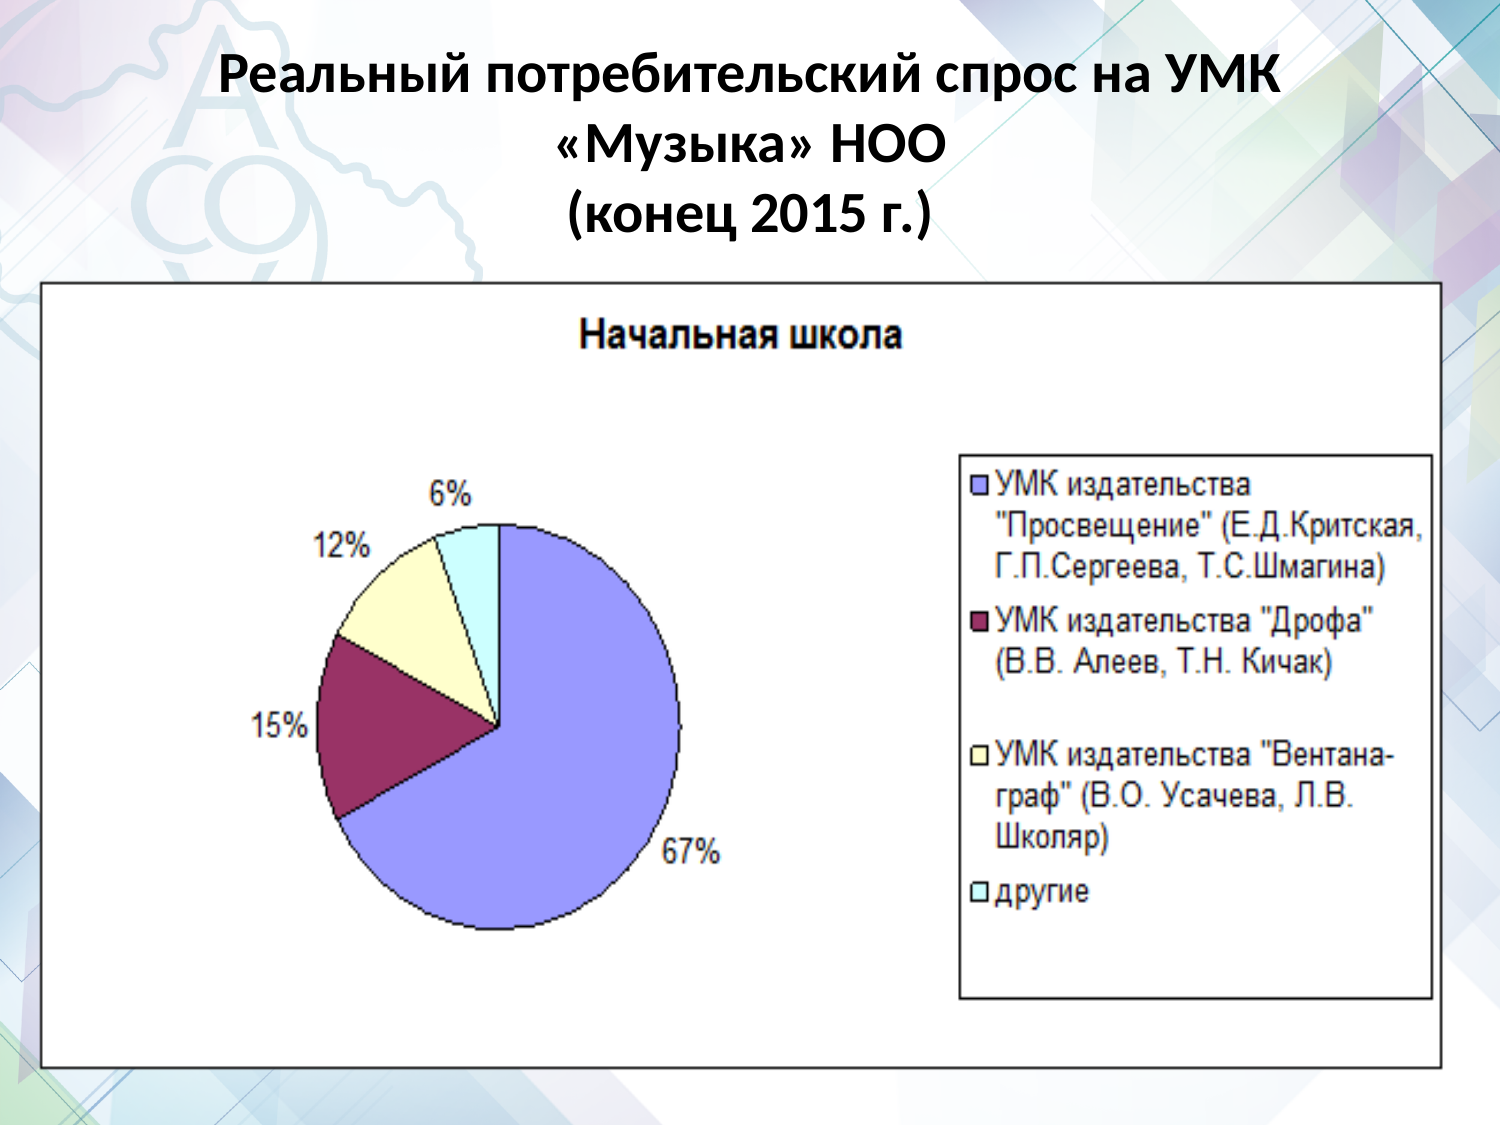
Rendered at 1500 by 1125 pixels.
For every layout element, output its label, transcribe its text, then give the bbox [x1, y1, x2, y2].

title Реальный потребительский спрос на УМК «Музыка» НОО (конец 2015 г.) [75, 45, 1425, 233]
picture [0, 0, 1500, 1125]
